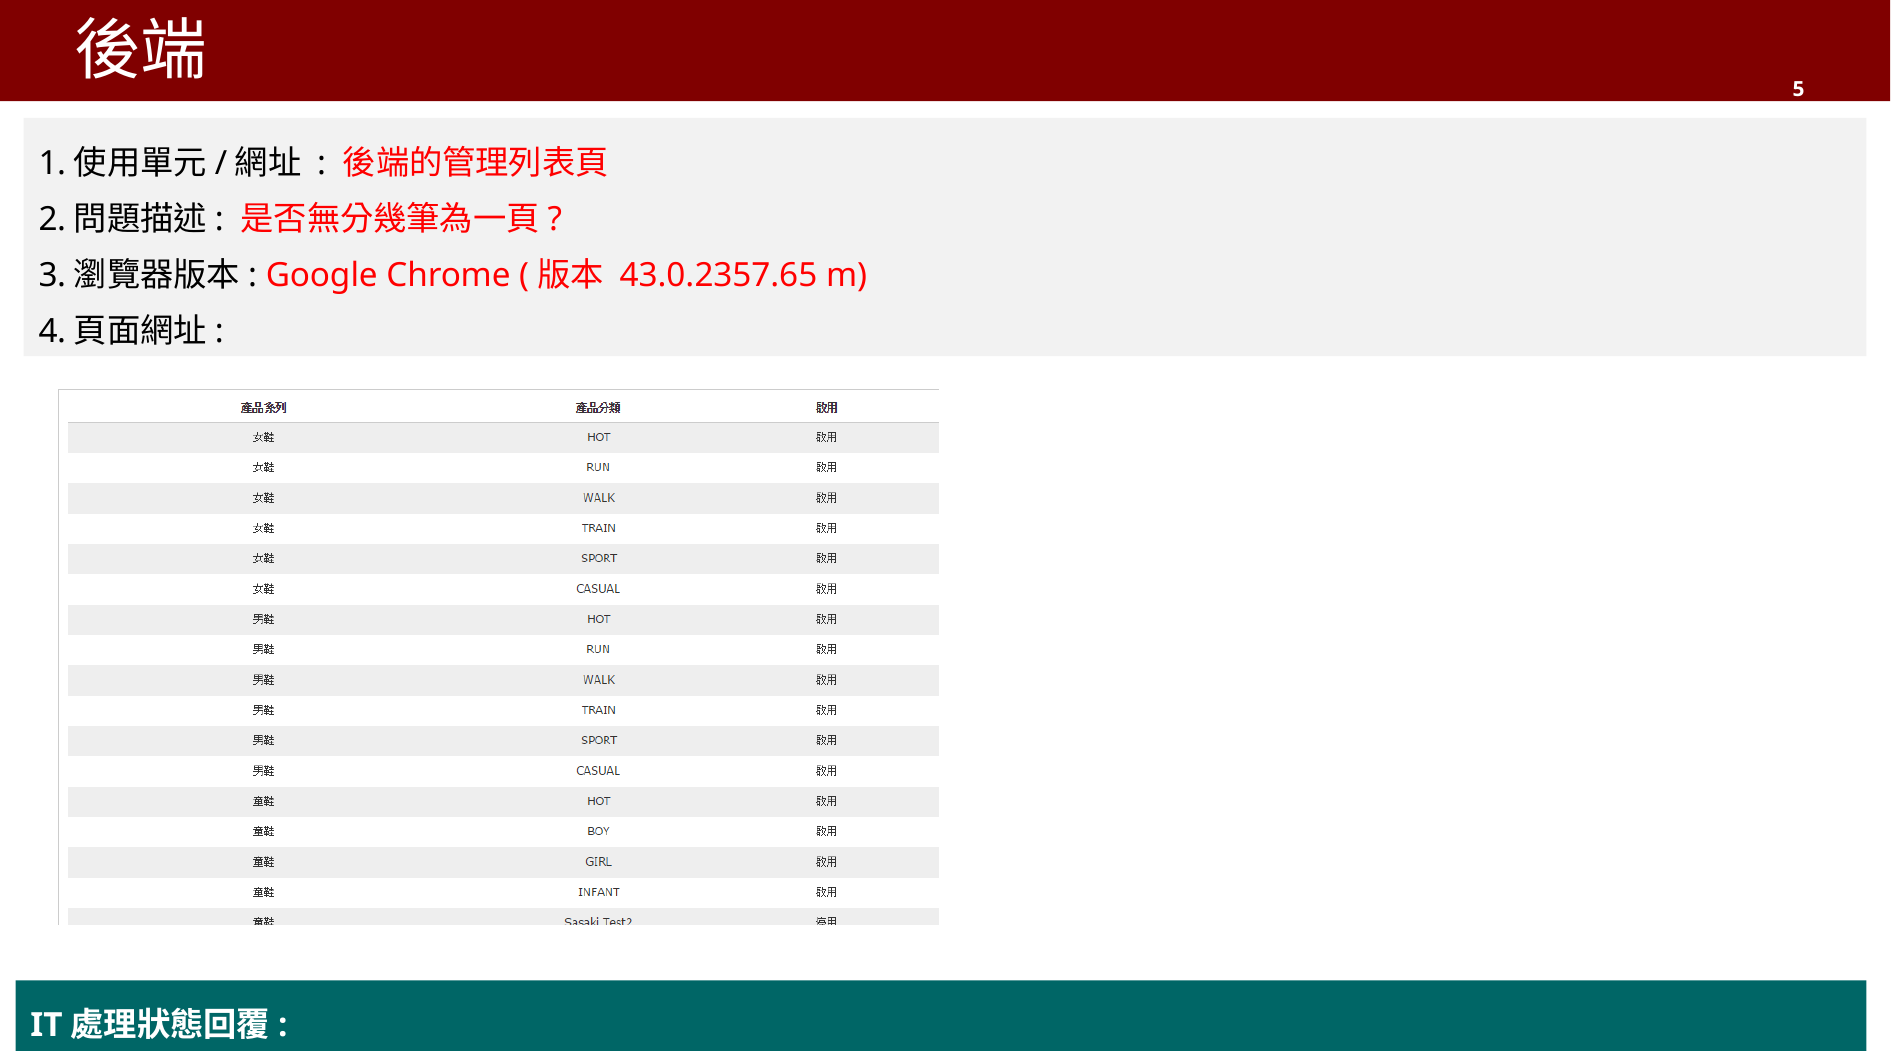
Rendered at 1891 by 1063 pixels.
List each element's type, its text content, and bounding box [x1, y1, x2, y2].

picture [51, 379, 939, 925]
text_box 使用單元/網址 : 後端的管理列表頁 問題描述: 是否無分幾筆為一頁? 瀏覽器版本: Google Chrome (版本 43.0.2357.65 m) 頁面網址: [23, 117, 1867, 357]
title 後端 [58, 0, 1619, 107]
text_box IT處理狀態回覆: [15, 980, 1867, 1051]
slide_number 5 [1665, 68, 1820, 166]
